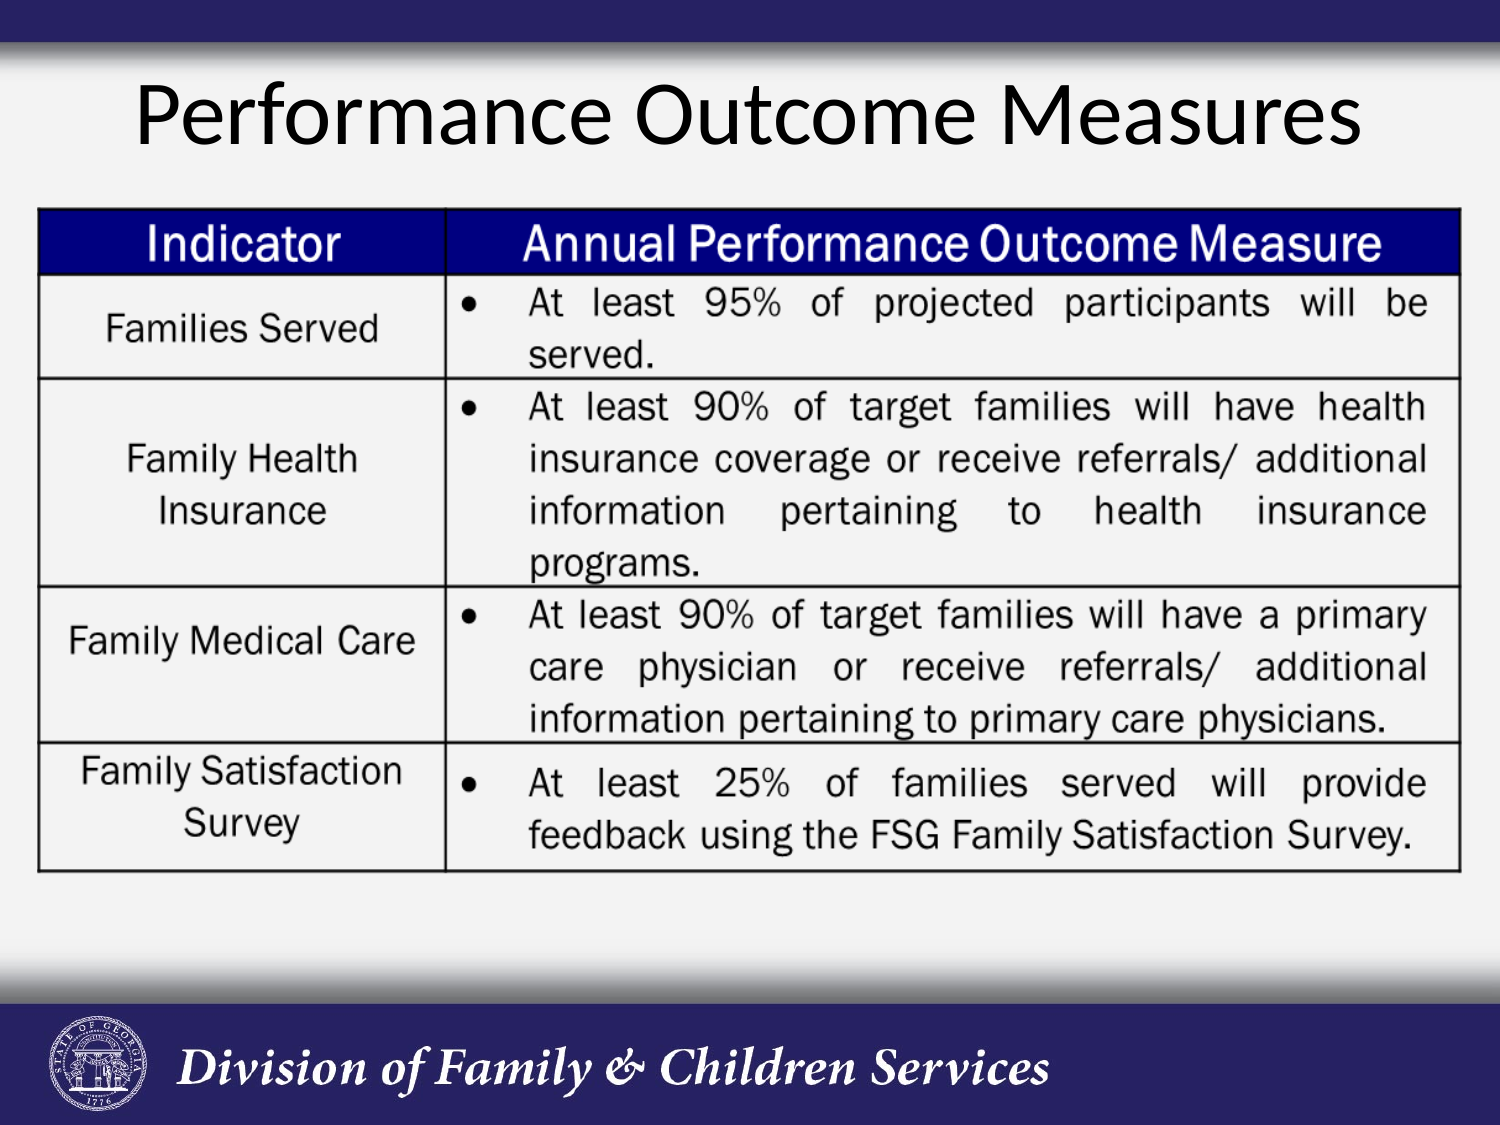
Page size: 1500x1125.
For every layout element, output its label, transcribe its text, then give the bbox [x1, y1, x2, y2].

title Performance Outcome Measures [75, 45, 1425, 172]
picture [0, 0, 1500, 1125]
